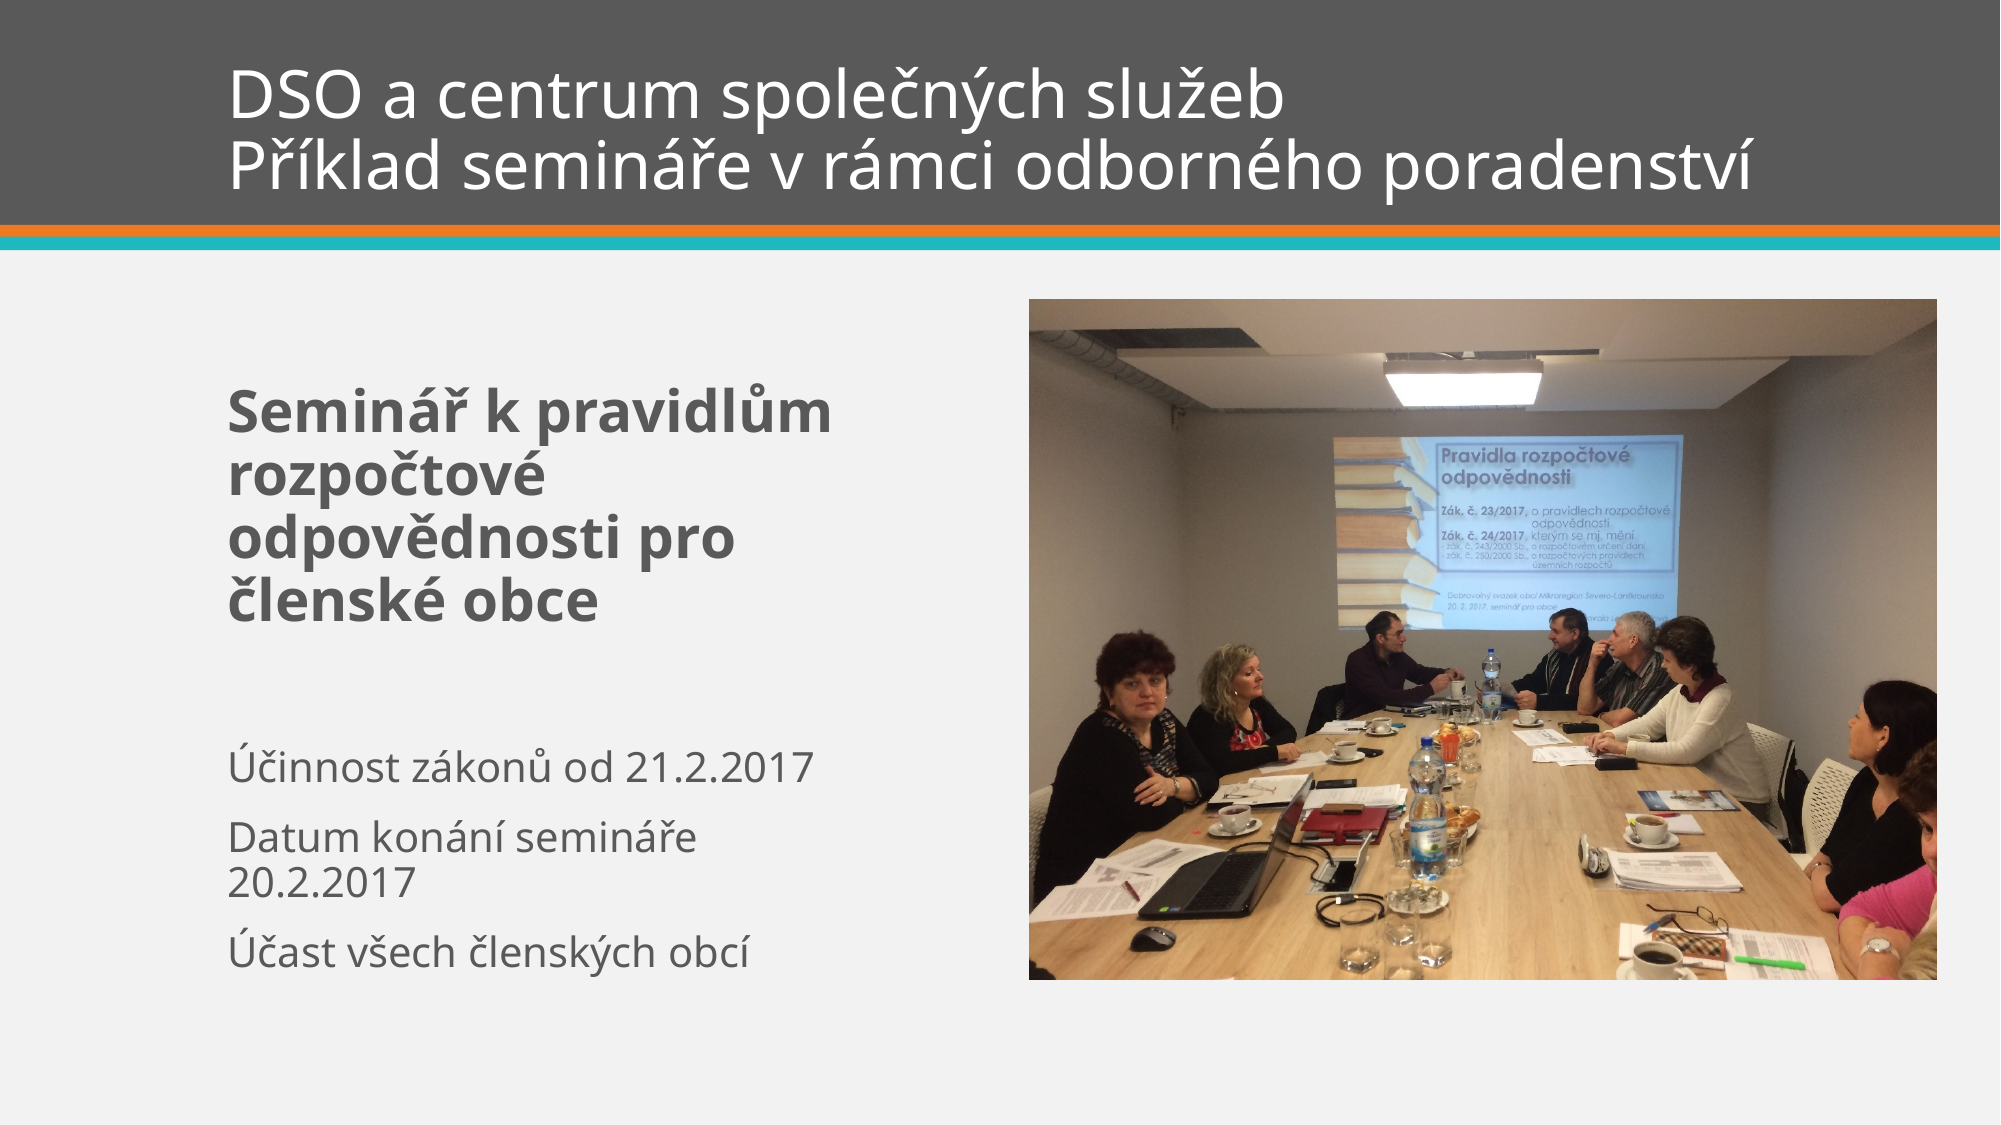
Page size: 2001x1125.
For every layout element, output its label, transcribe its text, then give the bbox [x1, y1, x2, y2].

list Seminář k pravidlům rozpočtové odpovědnosti pro členské obce Účinnost zákonů od 21.2.2017 Datum konání semináře 20.2.2017 Účast všech členských obcí [212, 299, 911, 1084]
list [1029, 299, 1937, 980]
title DSO a centrum společných služeb Příklad semináře v rámci odborného poradenství [212, 41, 1788, 212]
